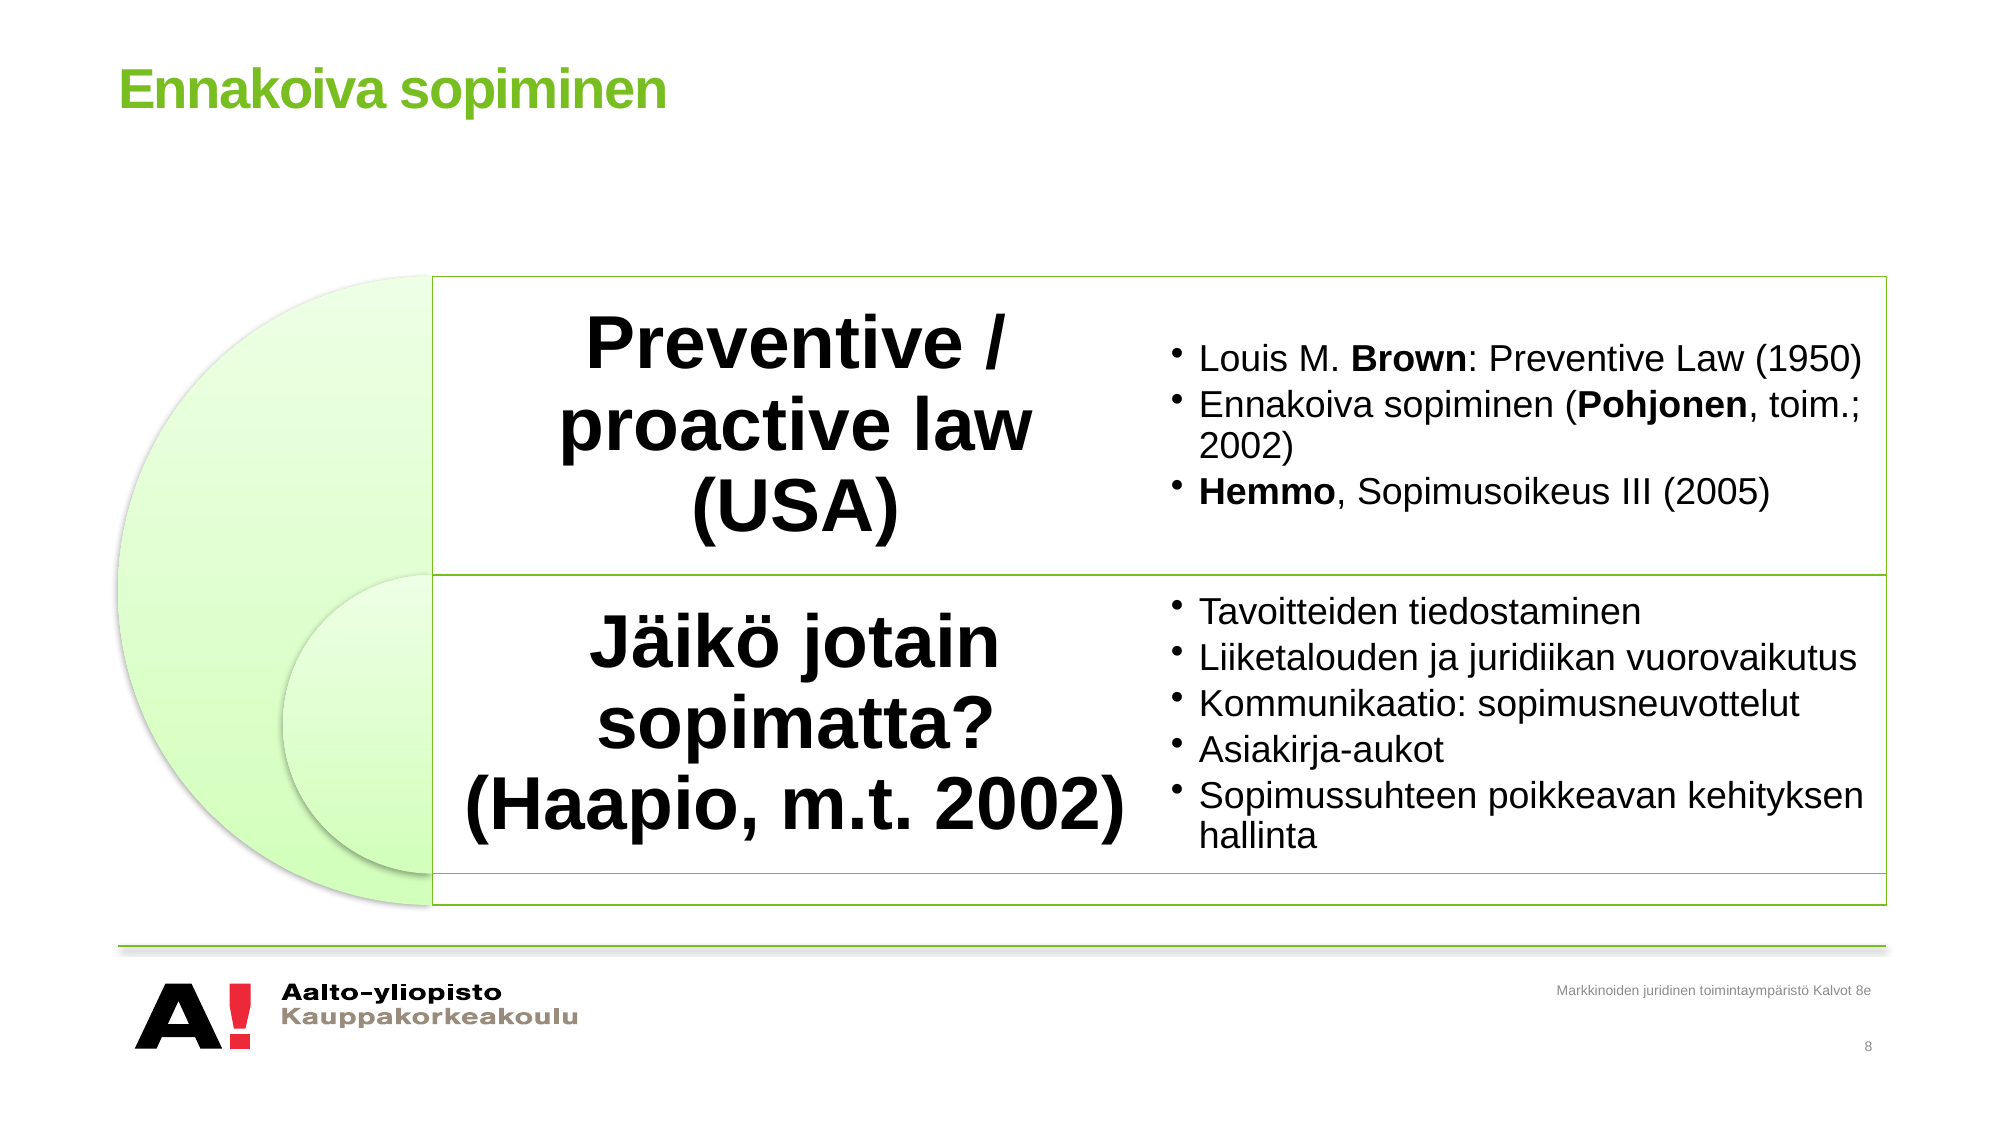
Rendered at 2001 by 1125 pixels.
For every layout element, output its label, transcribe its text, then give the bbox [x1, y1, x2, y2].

slide_number 8 [1080, 1033, 1873, 1060]
title Ennakoiva sopiminen [118, 62, 1887, 259]
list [117, 276, 1887, 906]
footer Markkinoiden juridinen toimintaympäristö Kalvot 8e [1080, 976, 1873, 1003]
